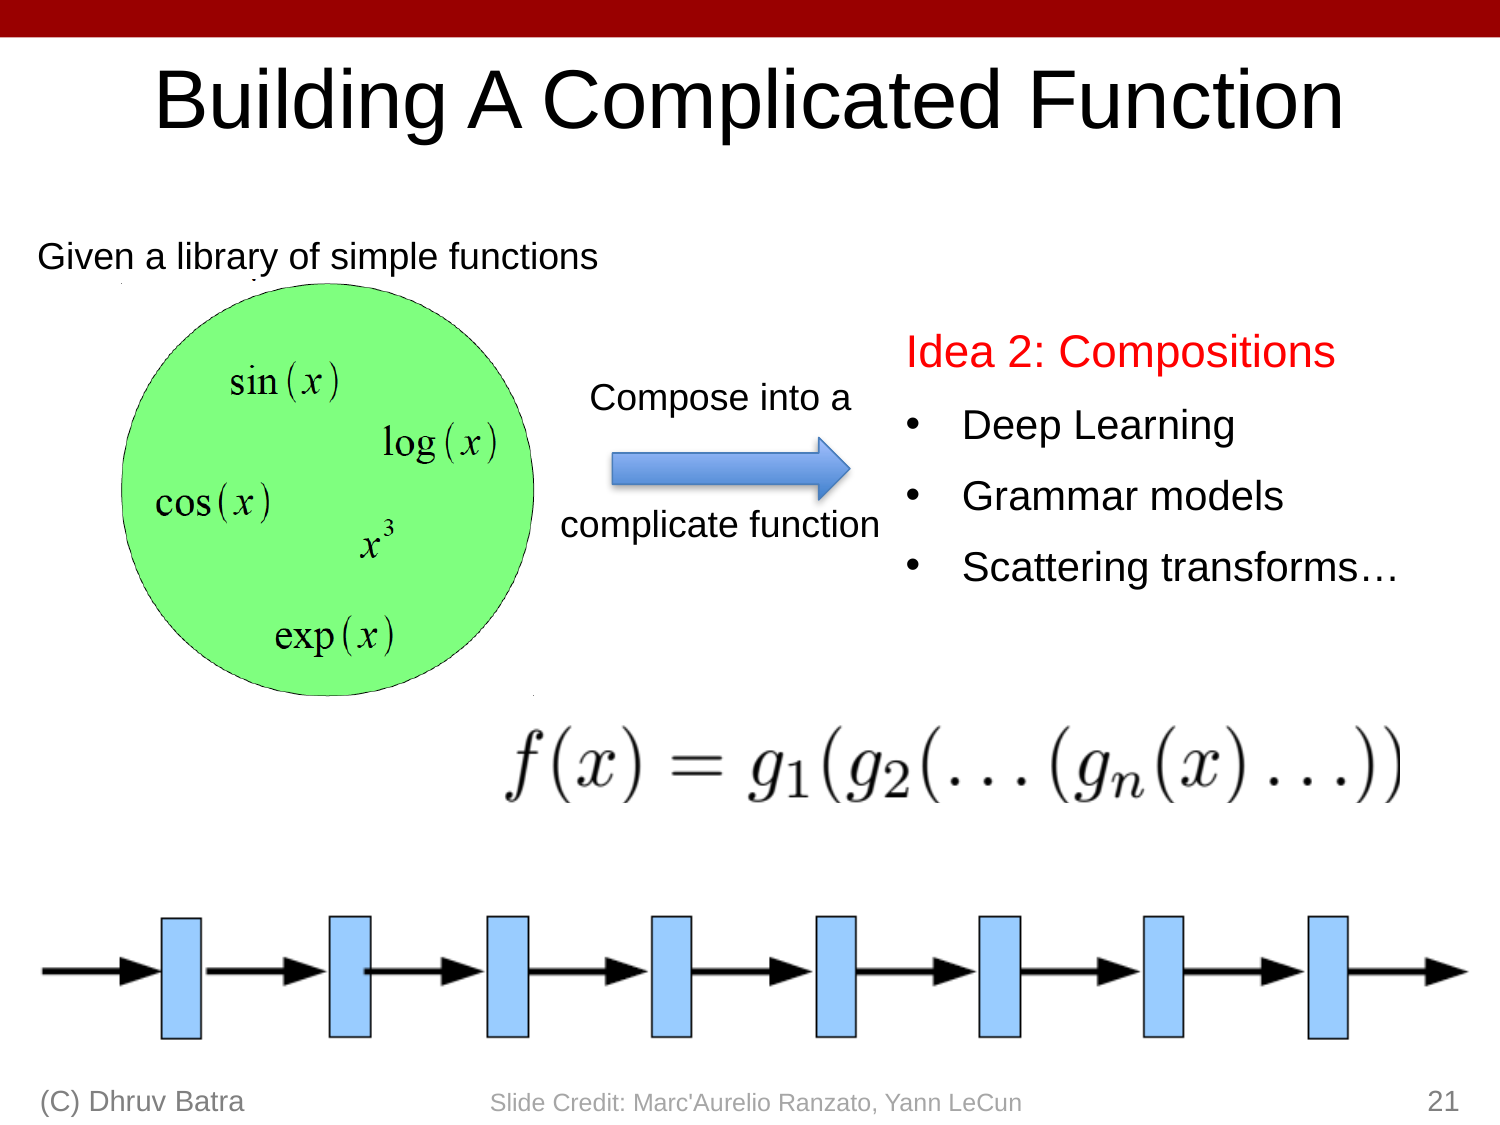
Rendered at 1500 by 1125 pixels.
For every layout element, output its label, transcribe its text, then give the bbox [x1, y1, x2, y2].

text_box Idea 2: Compositions Deep Learning Grammar models Scattering transforms… [890, 314, 1416, 597]
text_box Building A Complicated Function [0, 37, 1500, 150]
picture [102, 279, 539, 704]
picture [503, 724, 1401, 803]
text_box Compose into a complicate function [545, 365, 890, 553]
text_box Slide Credit: Marc'Aurelio Ranzato, Yann LeCun [475, 1091, 1039, 1124]
slide_number 21 [1162, 1091, 1476, 1125]
picture [0, 837, 1500, 1083]
text_box Given a library of simple functions [22, 224, 614, 285]
footer (C) Dhruv Batra [24, 1091, 501, 1125]
